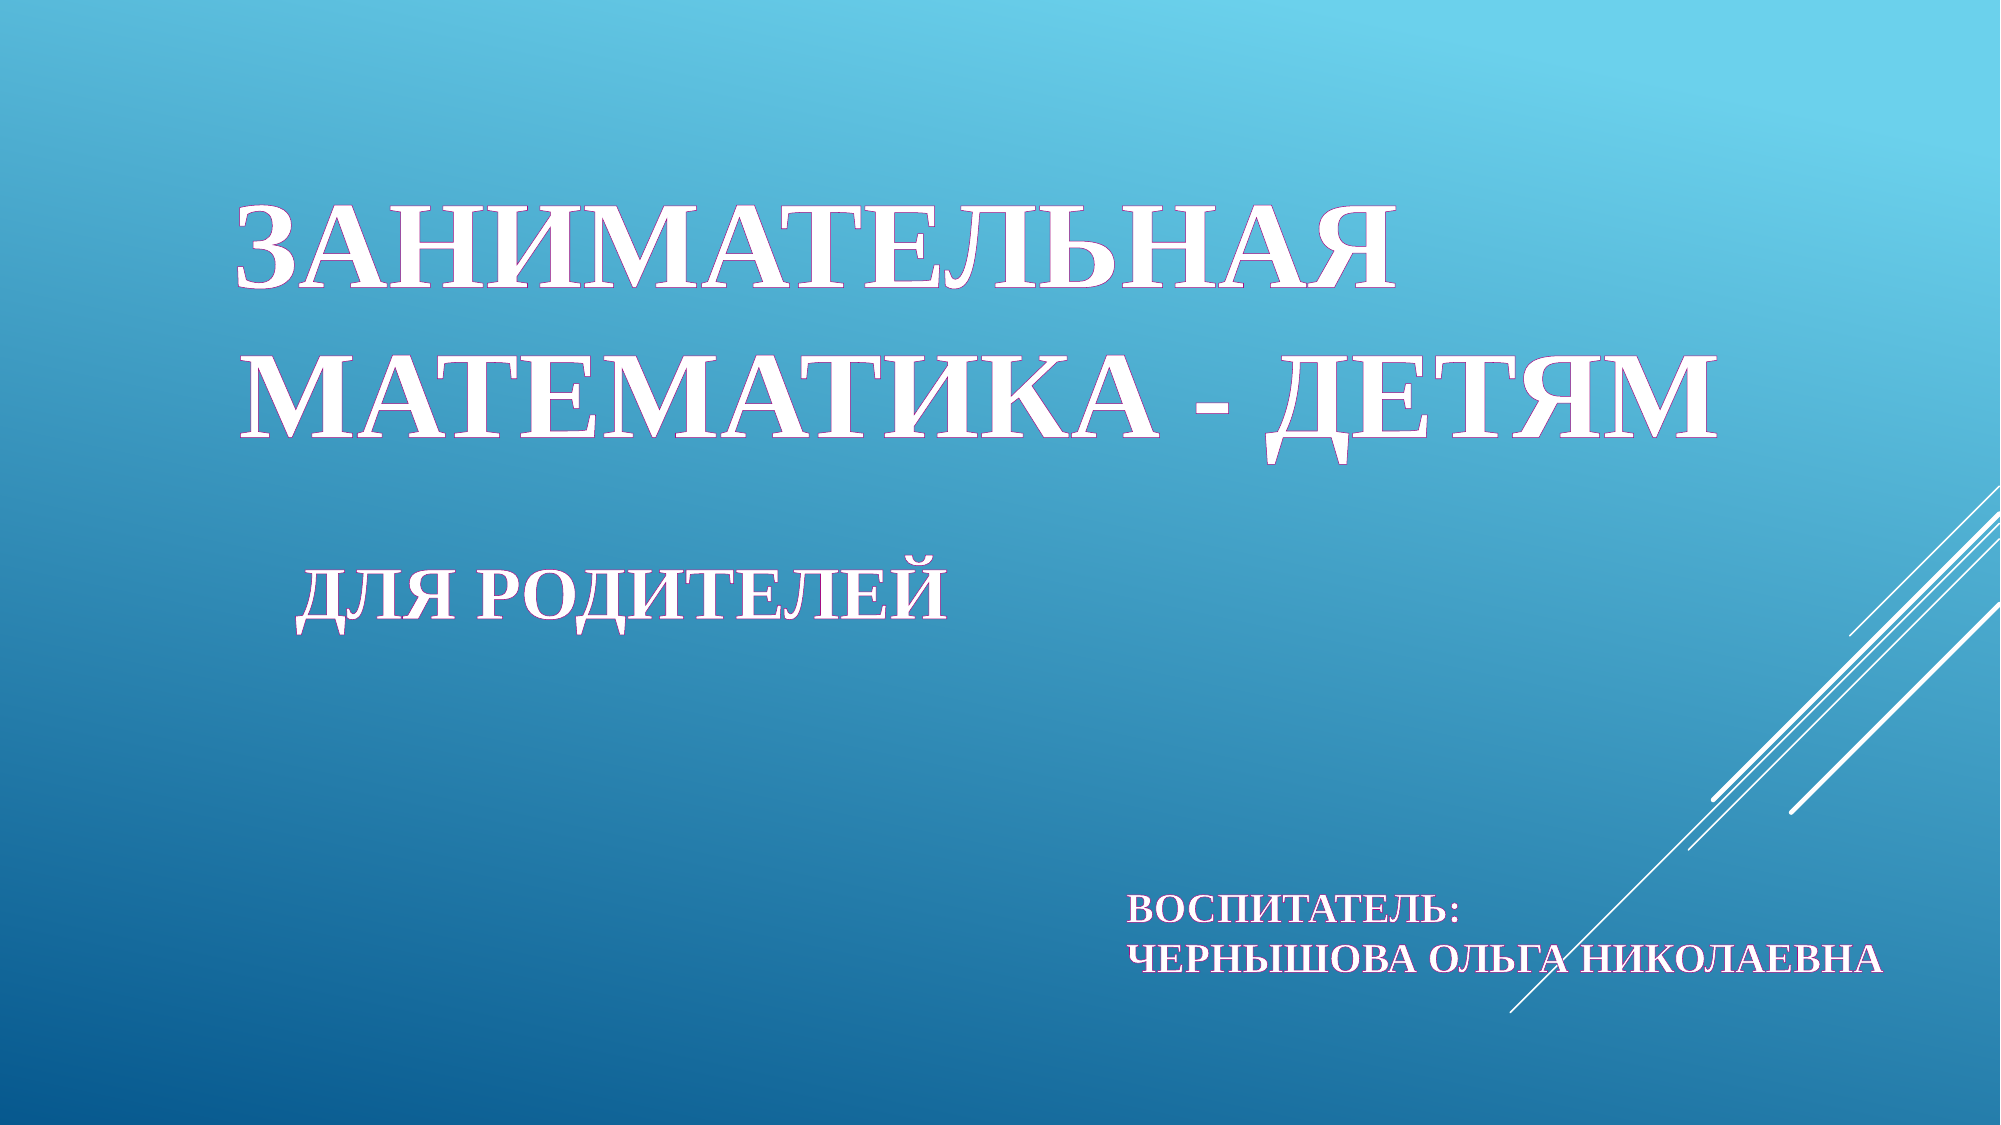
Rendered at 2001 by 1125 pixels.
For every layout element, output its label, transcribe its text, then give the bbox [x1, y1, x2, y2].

text_box ВОСПИТАТЕЛЬ: ЧЕРНЫШОВА ОЛЬГА НИКОЛАЕВНА [1111, 773, 1971, 988]
text_box ДЛЯ РОДИТЕЛЕЙ [280, 536, 964, 642]
title ЗАНИМАТЕЛЬНАЯ МАТЕМАТИКА - ДЕТЯМ [160, 14, 1893, 611]
